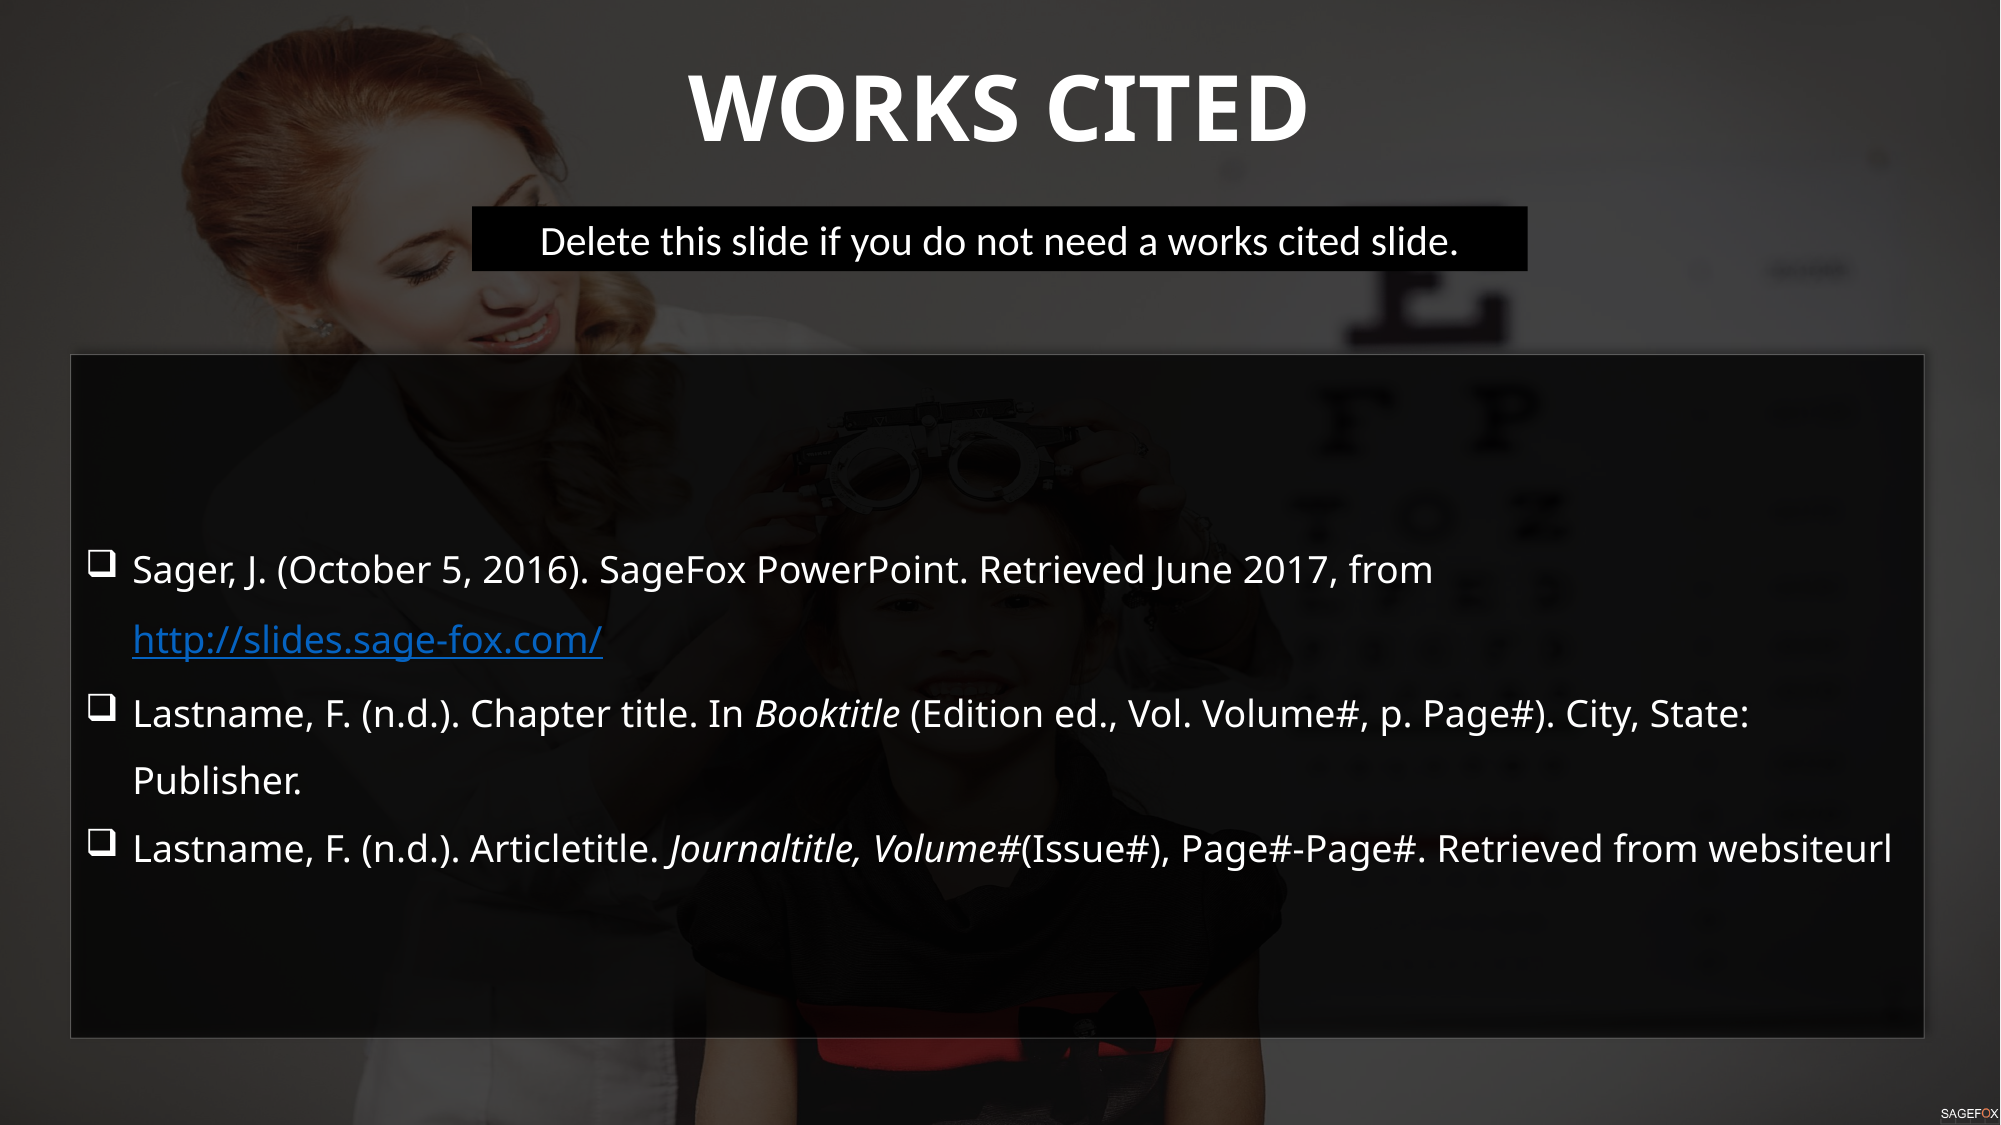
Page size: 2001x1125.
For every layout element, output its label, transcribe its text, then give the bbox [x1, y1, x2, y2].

picture [0, 0, 2001, 1125]
text_box WORKS CITED [548, 42, 1452, 167]
text_box Sager, J. (October 5, 2016). SageFox PowerPoint. Retrieved June 2017, from http://slides.sage-fox.com/ Lastname, F. (n.d.). Chapter title. In Booktitle (Edition ed., Vol. Volume#, p. Page#). City, State: Publisher. Lastname, F. (n.d.). Articletitle. Journaltitle, Volume#(Issue#), Page#-Page#. Retrieved from websiteurl [70, 354, 1925, 1039]
text_box Delete this slide if you do not need a works cited slide. [472, 206, 1528, 272]
